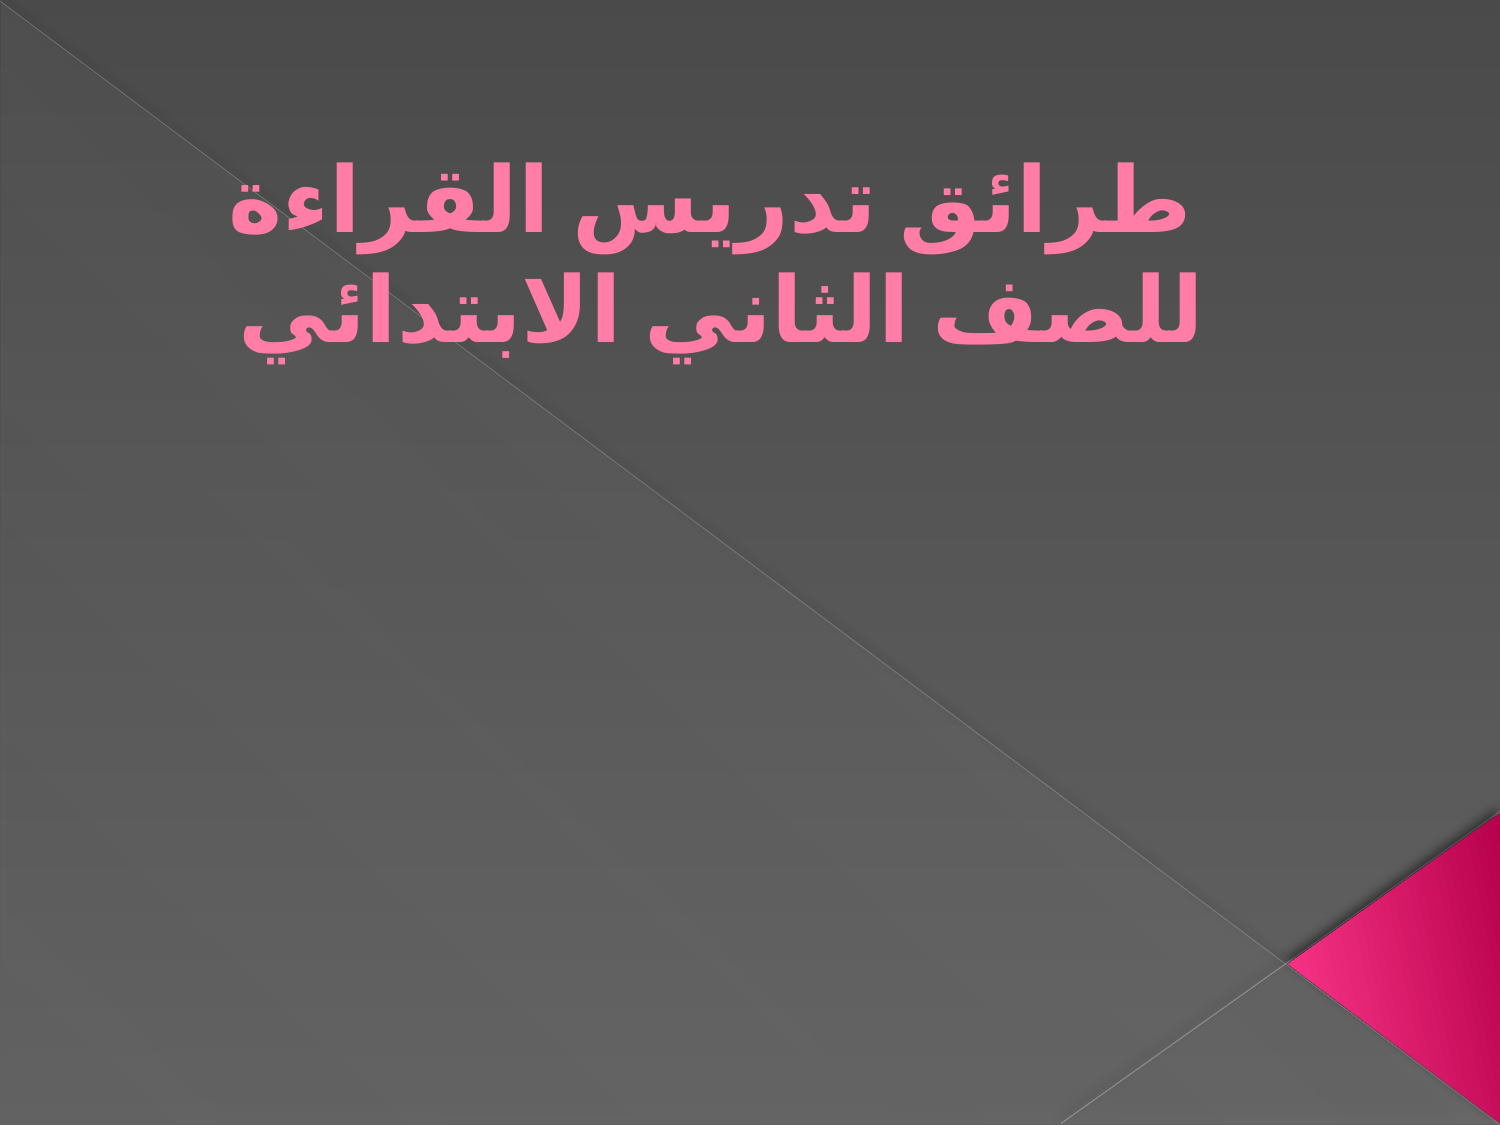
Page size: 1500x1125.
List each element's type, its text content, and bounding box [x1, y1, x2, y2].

title طرائق تدريس القراءة للصف الثاني الابتدائي [88, 127, 1412, 369]
